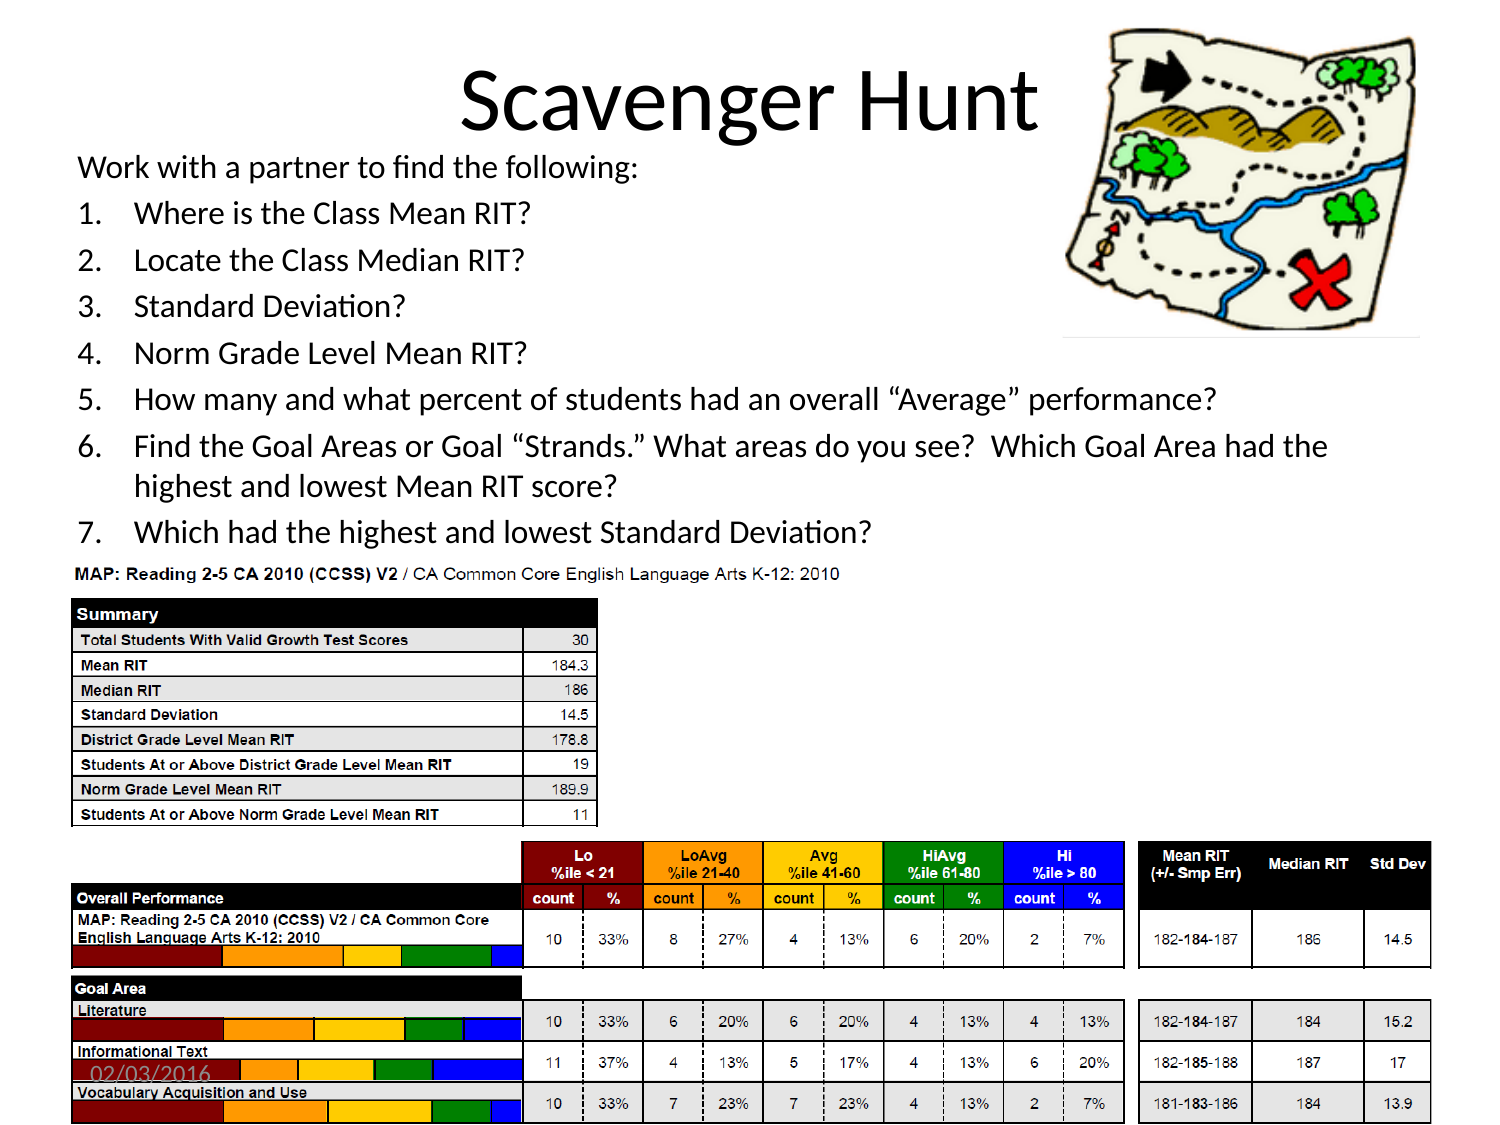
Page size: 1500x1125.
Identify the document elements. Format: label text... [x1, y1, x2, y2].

picture [62, 562, 1432, 1125]
list Work with a partner to find the following: Where is the Class Mean RIT? Locate the Class Median RIT? Standard Deviation? Norm Grade Level Mean RIT? How many and what percent of students had an overall “Average” performance? Find the Goal Areas or Goal “Strands.” What areas do you see? Which Goal Area had the highest and lowest Mean RIT score? Which had the highest and lowest Standard Deviation? [62, 137, 1413, 561]
title Scavenger Hunt [75, 0, 1425, 137]
picture [1062, 24, 1421, 338]
